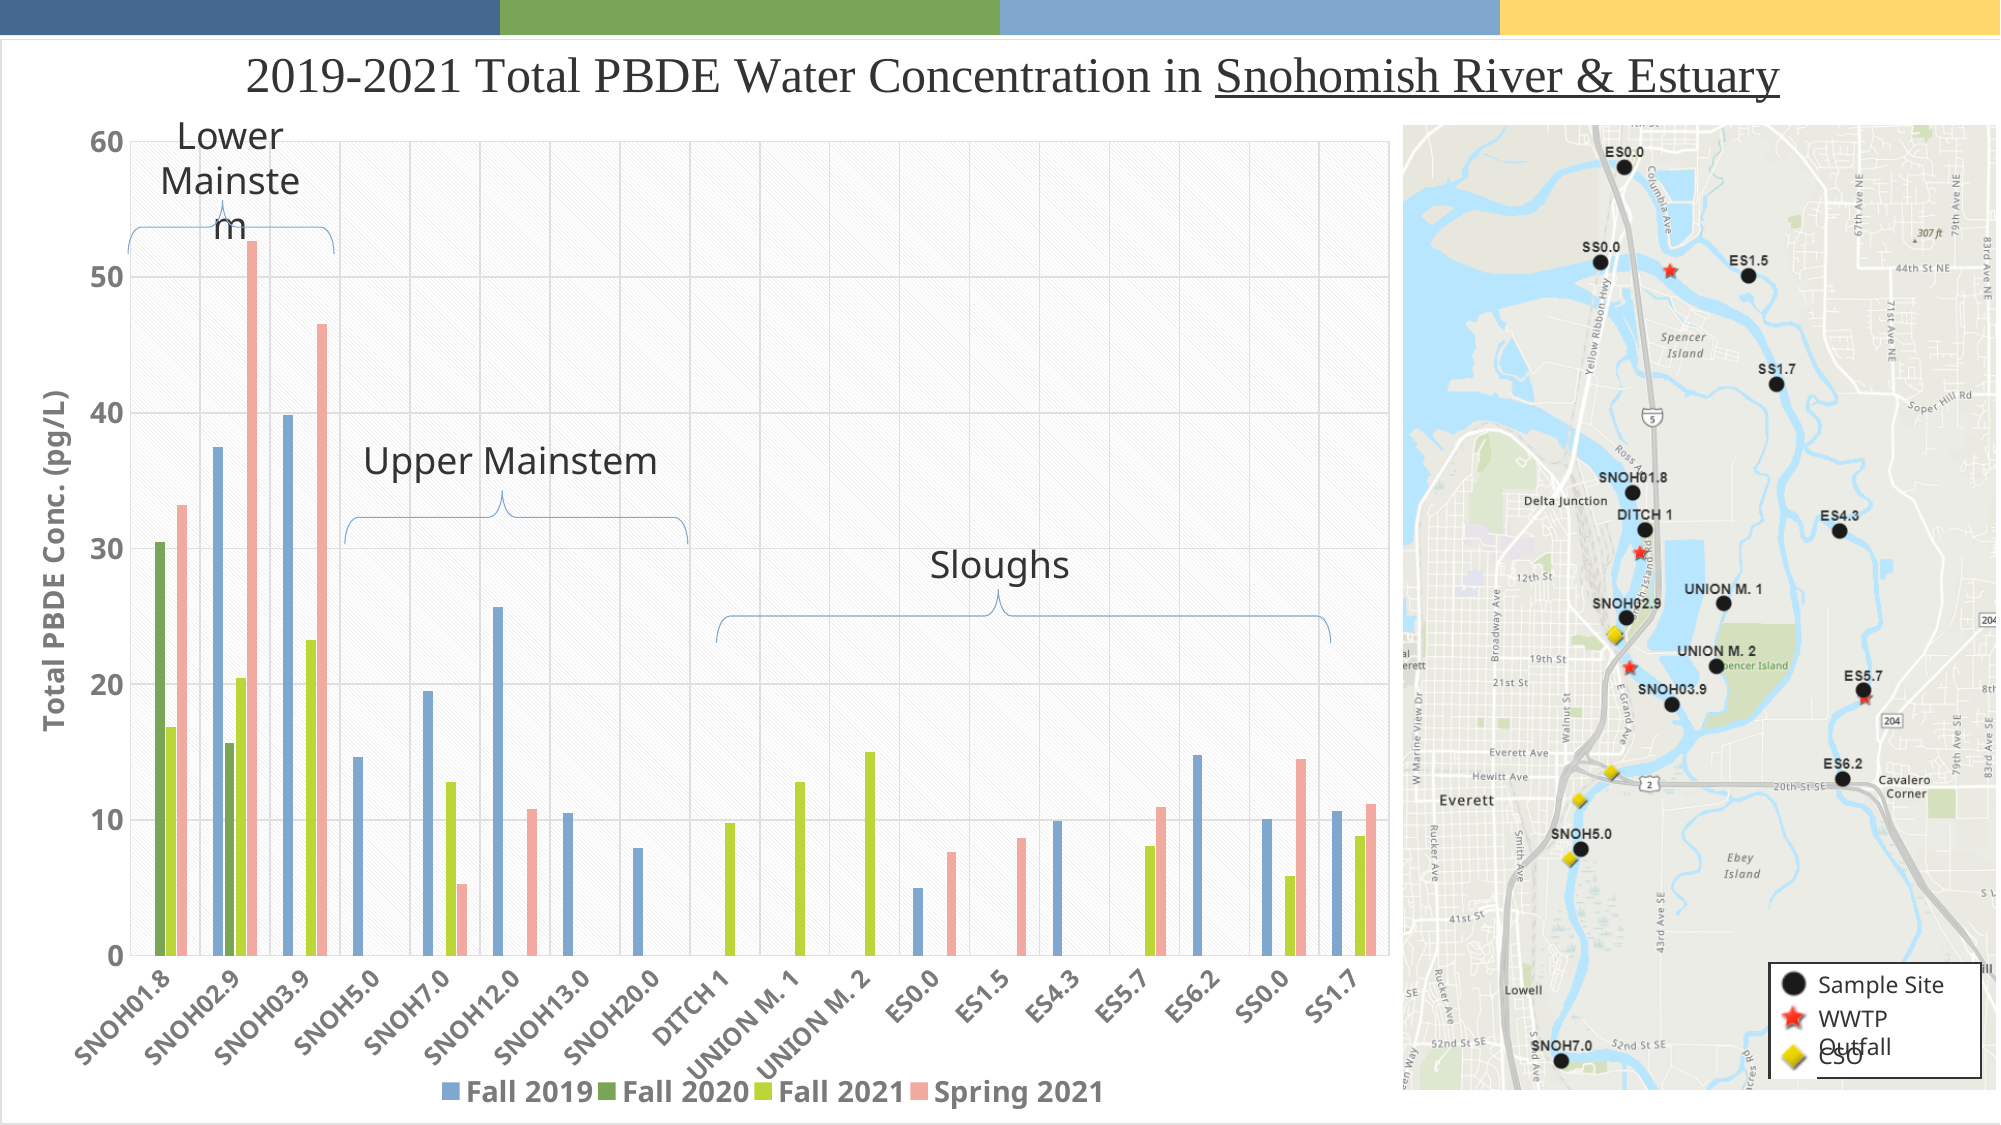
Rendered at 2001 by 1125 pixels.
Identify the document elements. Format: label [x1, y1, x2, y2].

text_box [1769, 963, 1981, 1079]
chart [0, 38, 2000, 1125]
picture [1403, 125, 1996, 1090]
